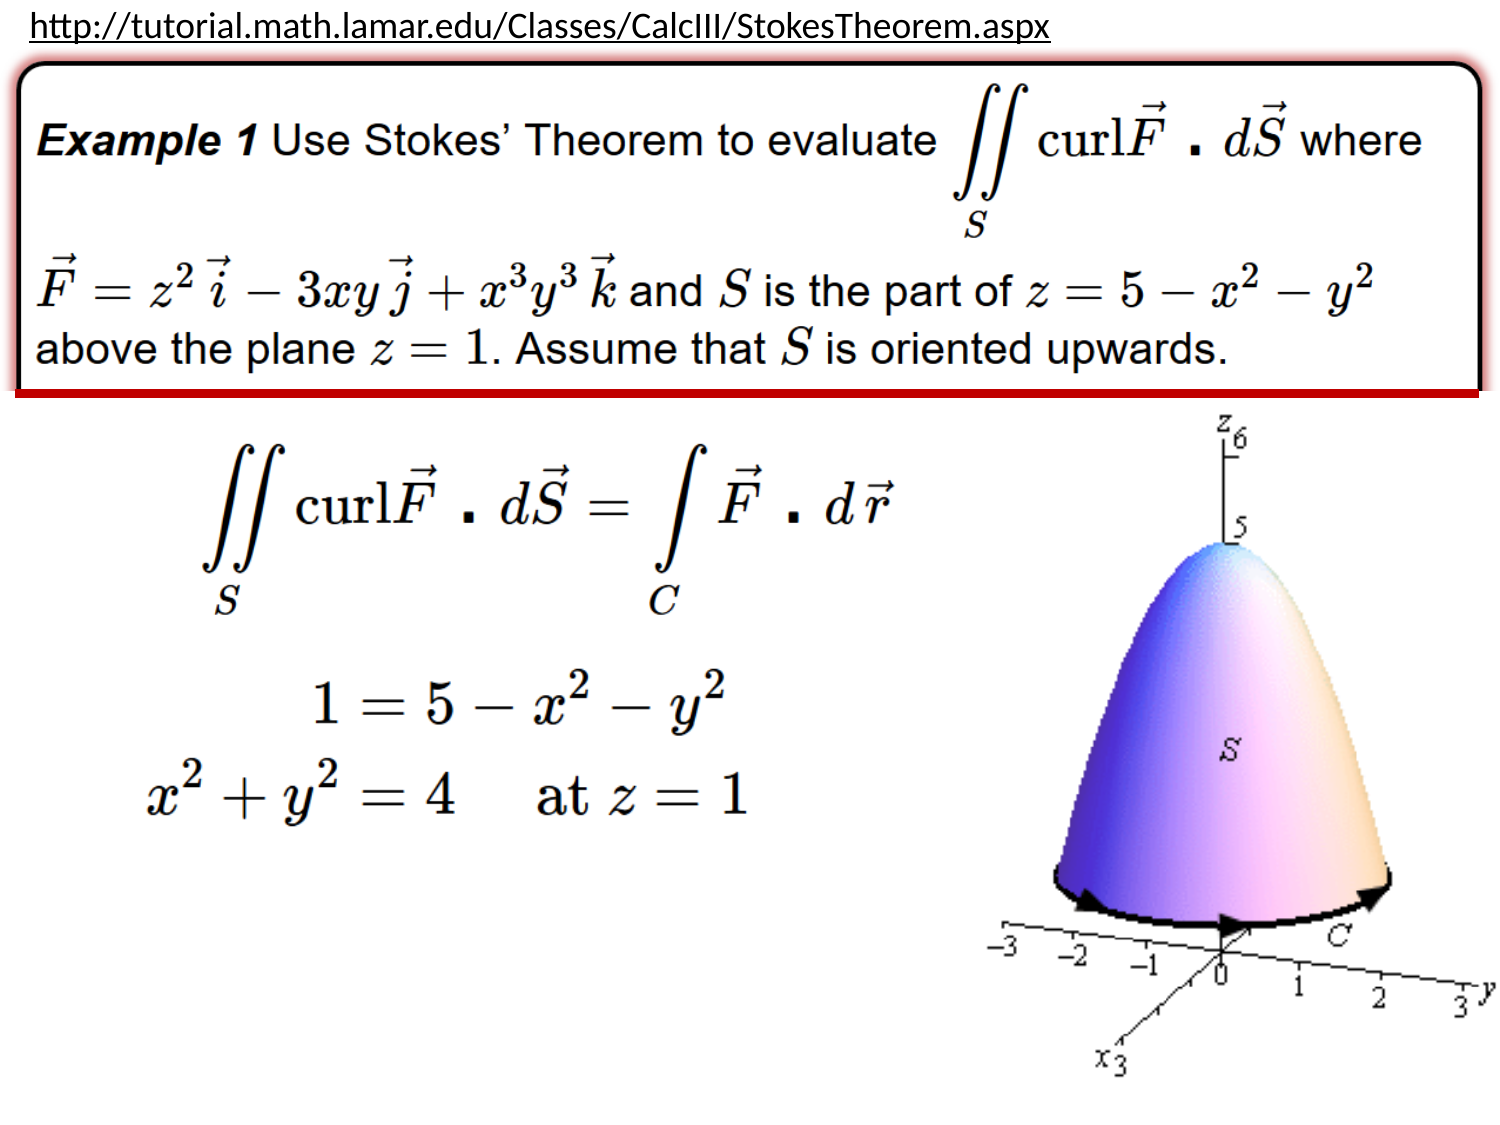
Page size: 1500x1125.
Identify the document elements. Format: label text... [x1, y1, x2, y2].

picture [928, 412, 1500, 1082]
picture [0, 47, 1500, 391]
text_box http://tutorial.math.lamar.edu/Classes/CalcIII/StokesTheorem.aspx [14, 0, 1247, 47]
picture [99, 424, 911, 864]
